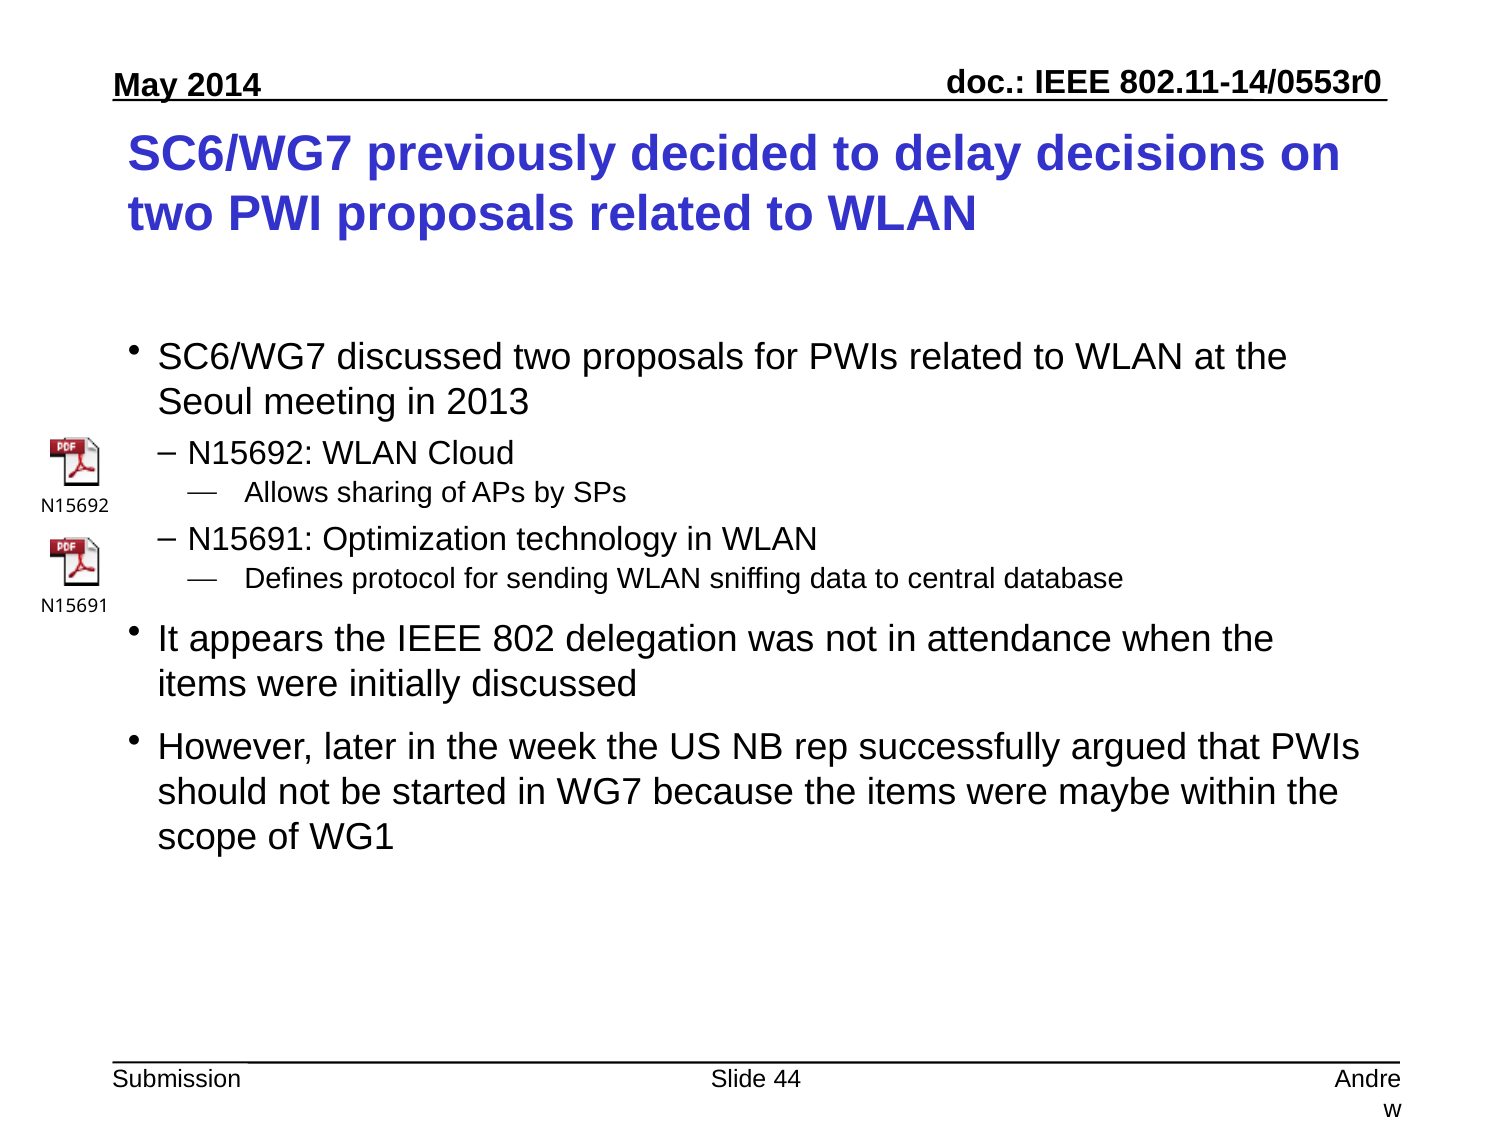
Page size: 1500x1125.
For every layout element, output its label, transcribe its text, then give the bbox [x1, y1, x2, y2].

title SC6/WG7 previously decided to delay decisions on two PWI proposals related to WLAN [112, 112, 1388, 288]
footer Andrew Myles, Cisco [1320, 1061, 1402, 1093]
list SC6/WG7 discussed two proposals for PWIs related to WLAN at the Seoul meeting in 2013 N15692: WLAN Cloud Allows sharing of APs by SPs N15691: Optimization technology in WLAN Defines protocol for sending WLAN sniffing data to central database It appears the IEEE 802 delegation was not in attendance when the items were initially discussed However, later in the week the US NB rep successfully argued that PWIs should not be started in WG7 because the items were maybe within the scope of WG1 [112, 324, 1388, 1000]
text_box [0, 435, 151, 535]
slide_number Slide 44 [709, 1061, 803, 1093]
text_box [0, 535, 151, 663]
